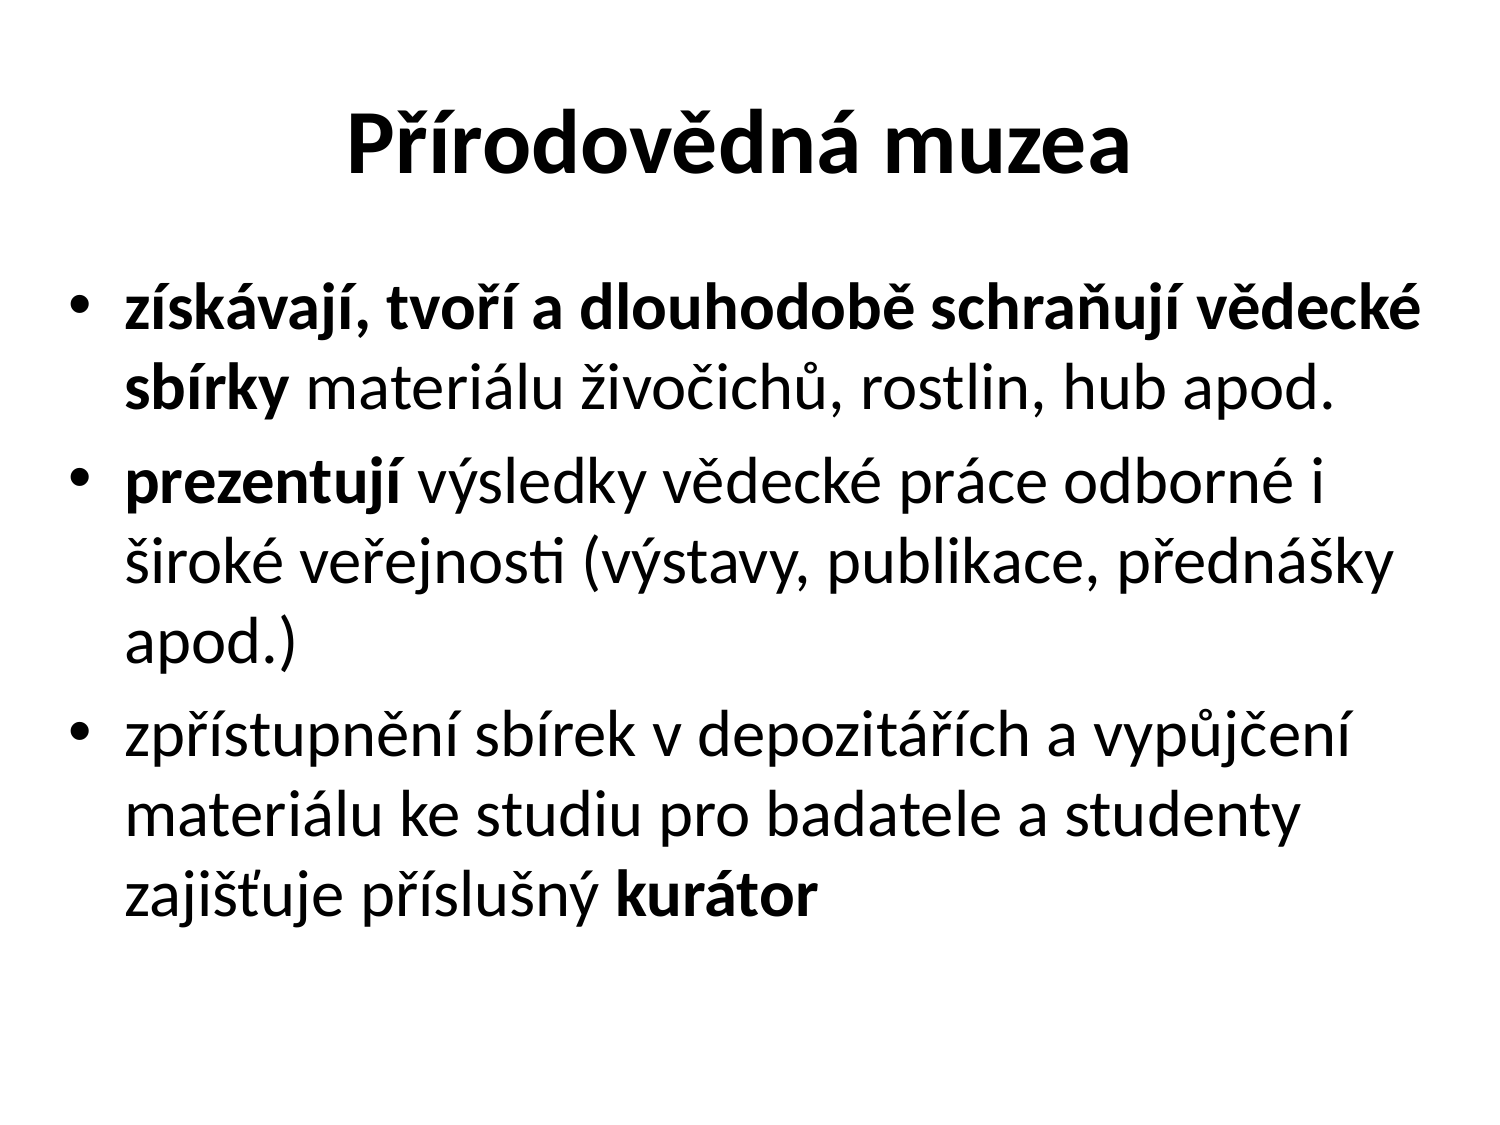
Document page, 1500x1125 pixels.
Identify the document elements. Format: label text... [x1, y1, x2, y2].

title Přírodovědná muzea [64, 42, 1415, 231]
list získávají, tvoří a dlouhodobě schraňují vědecké sbírky materiálu živočichů, rostlin, hub apod. prezentují výsledky vědecké práce odborné i široké veřejnosti (výstavy, publikace, přednášky apod.) zpřístupnění sbírek v depozitářích a vypůjčení materiálu ke studiu pro badatele a studenty zajišťuje příslušný kurátor [53, 255, 1447, 998]
